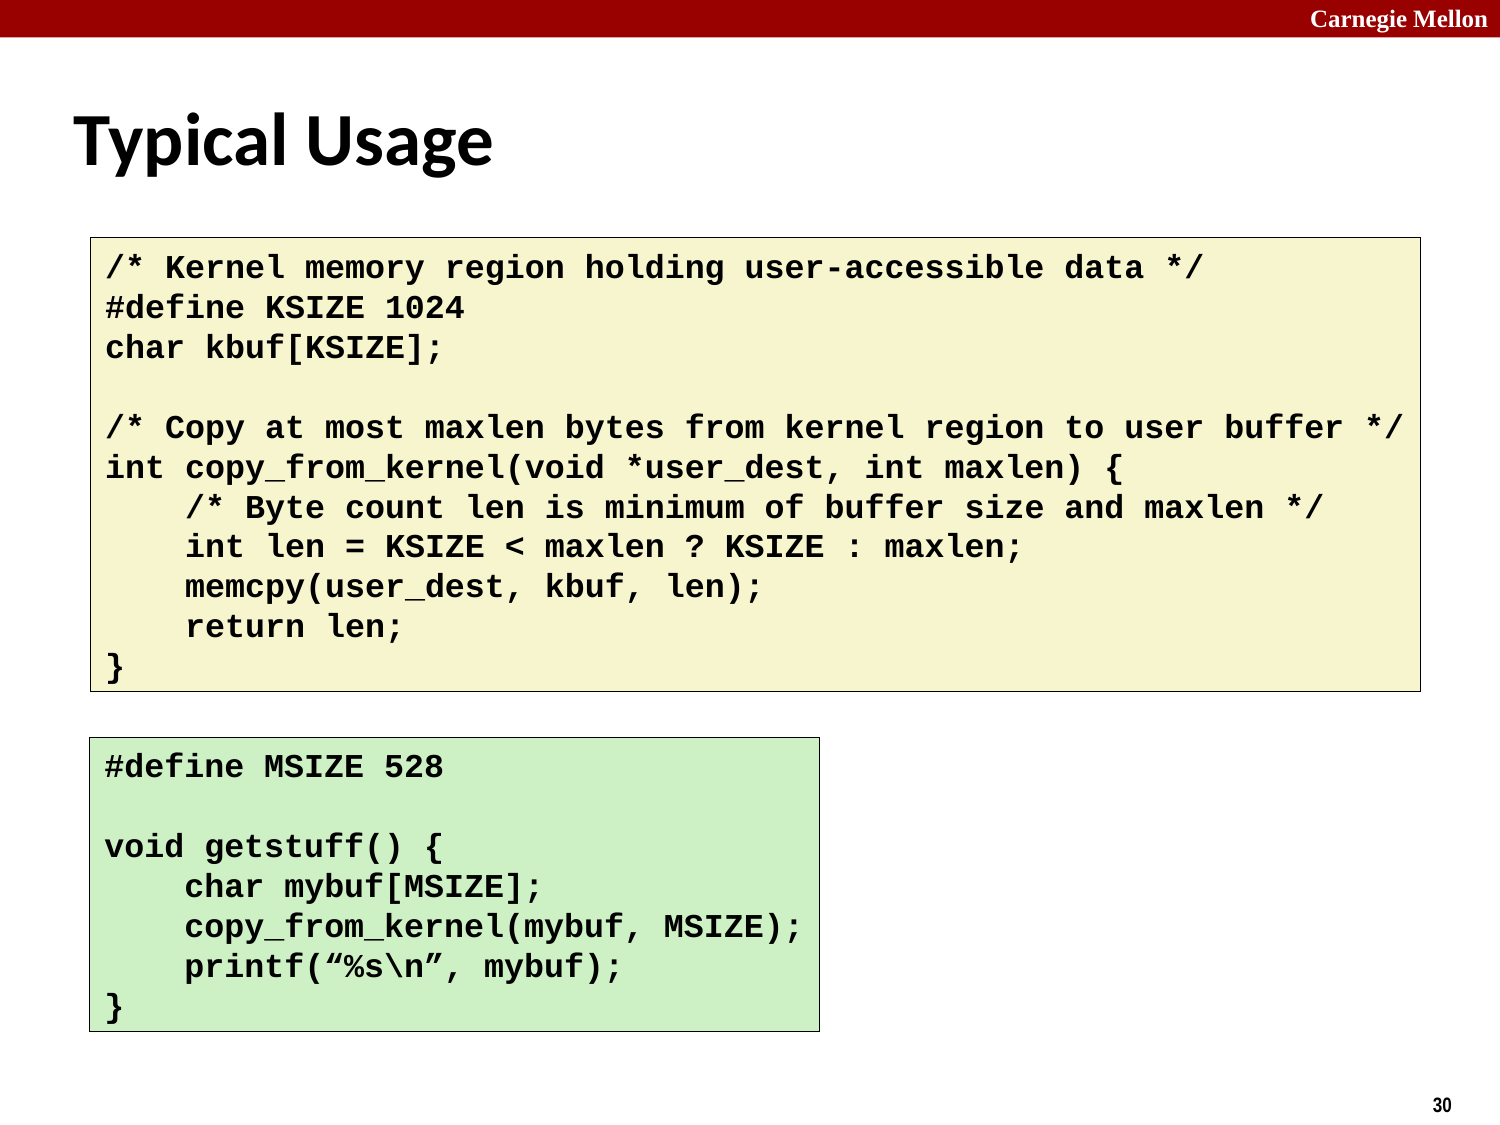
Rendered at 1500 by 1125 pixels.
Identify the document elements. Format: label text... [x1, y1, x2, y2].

text_box #define MSIZE 528 void getstuff() { char mybuf[MSIZE]; copy_from_kernel(mybuf, MSIZE); printf(“%s\n”, mybuf); } [89, 737, 820, 1032]
text_box /* Kernel memory region holding user-accessible data */ #define KSIZE 1024 char kbuf[KSIZE]; /* Copy at most maxlen bytes from kernel region to user buffer */ int copy_from_kernel(void *user_dest, int maxlen) { /* Byte count len is minimum of buffer size and maxlen */ int len = KSIZE < maxlen ? KSIZE : maxlen; memcpy(user_dest, kbuf, len); return len; } [90, 237, 1421, 692]
title Typical Usage [58, 72, 1305, 199]
